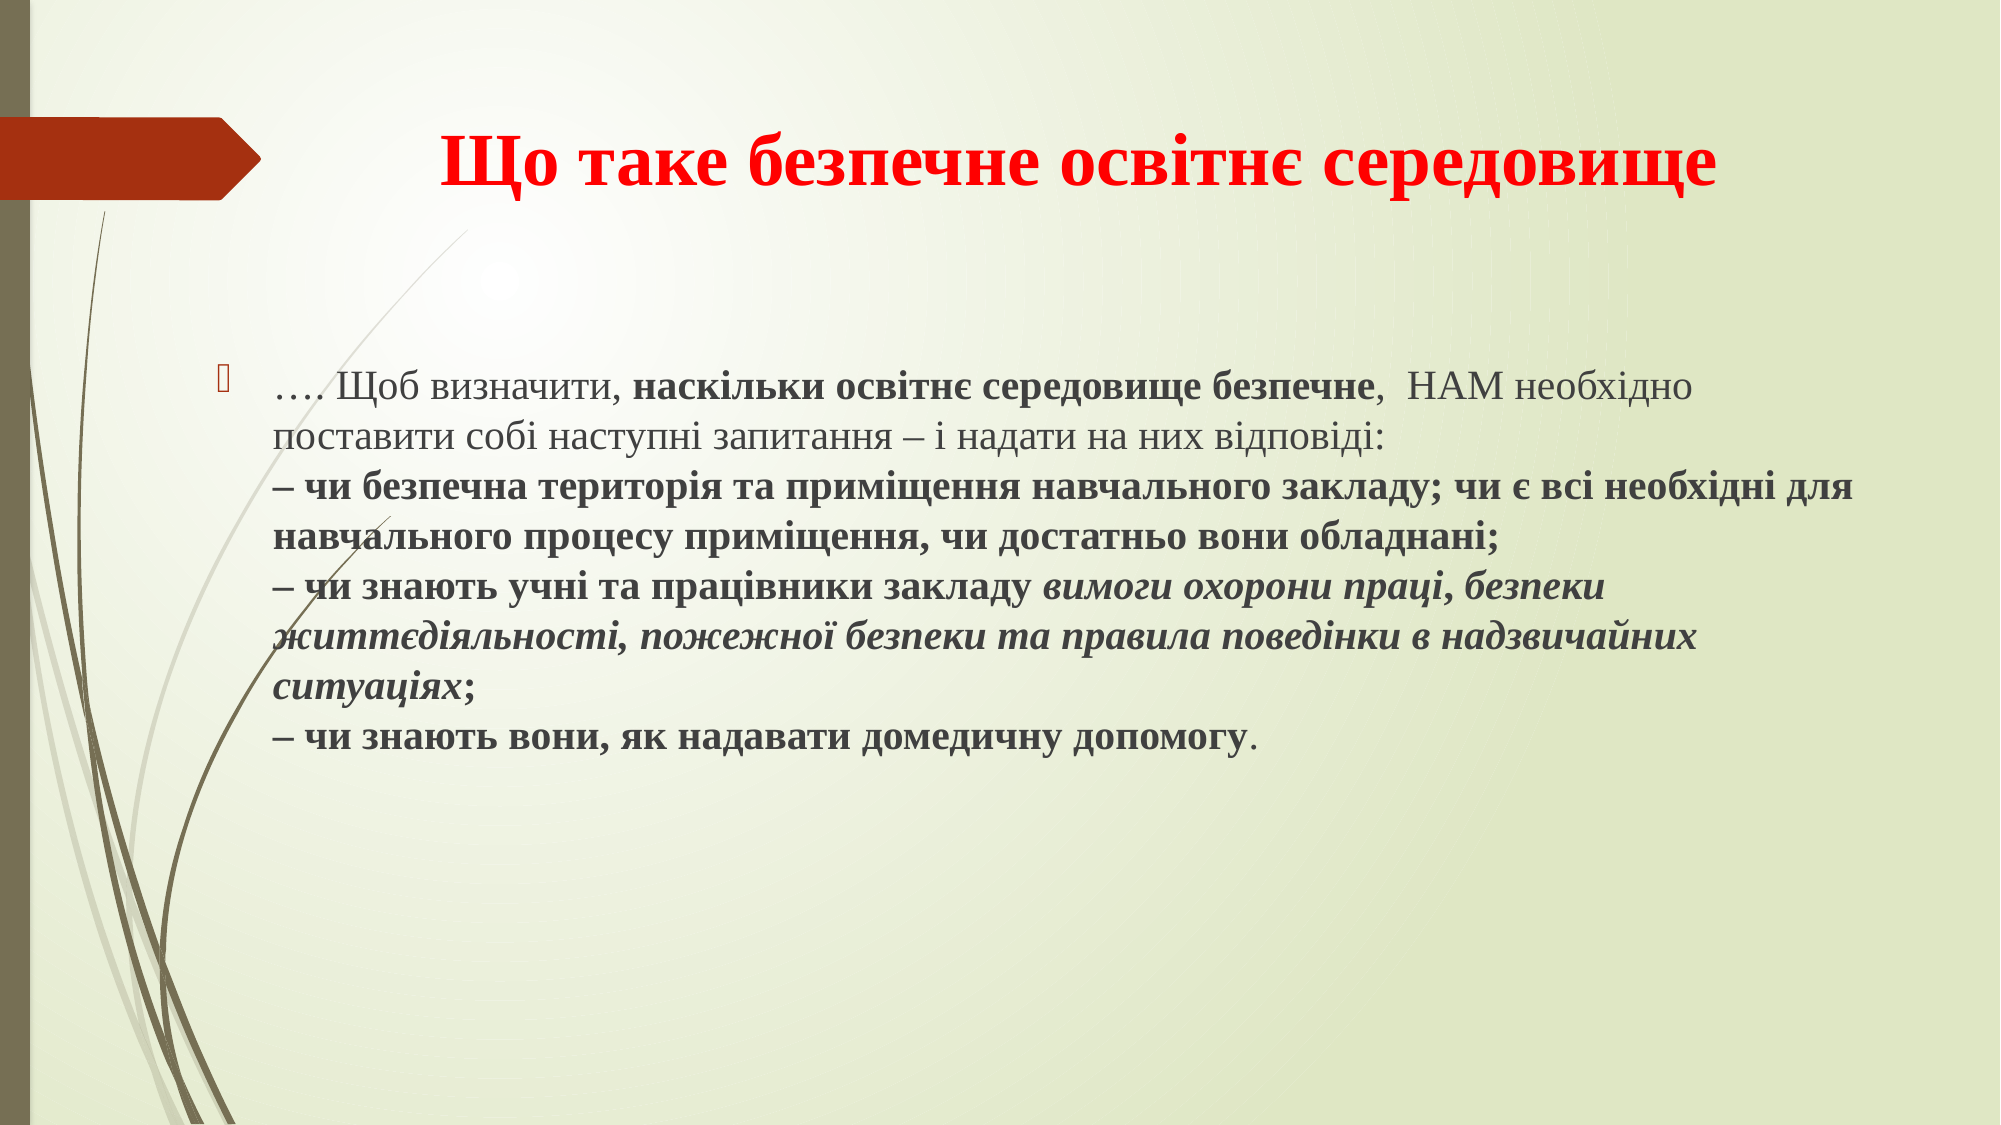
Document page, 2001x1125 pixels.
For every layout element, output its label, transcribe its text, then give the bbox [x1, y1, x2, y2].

list …. Щоб визначити, наскільки освітнє середовище безпечне, НАМ необхідно поставити собі наступні запитання – і надати на них відповіді: – чи безпечна територія та приміщення навчального закладу; чи є всі необхідні для навчального процесу приміщення, чи достатньо вони обладнані; – чи знають учні та працівники закладу вимоги охорони праці, безпеки життєдіяльності, пожежної безпеки та правила поведінки в надзвичайних ситуаціях; – чи знають вони, як надавати домедичну допомогу. [201, 350, 1888, 970]
title Що таке безпечне освітнє середовище [425, 102, 1888, 313]
